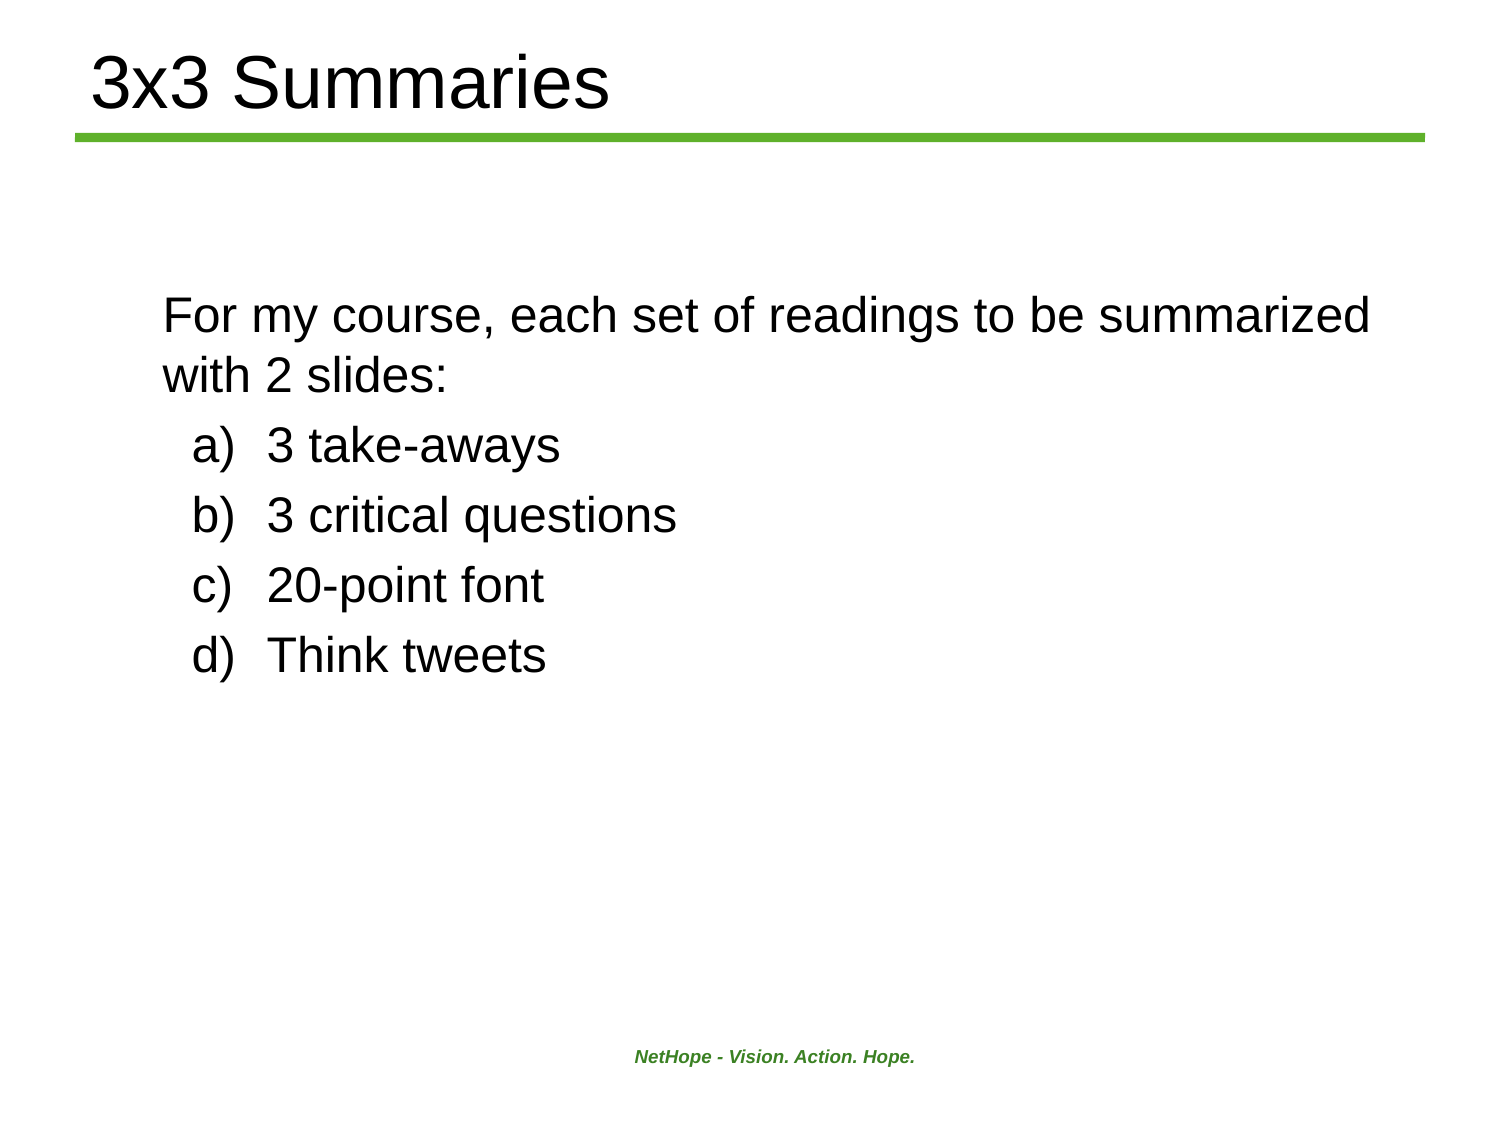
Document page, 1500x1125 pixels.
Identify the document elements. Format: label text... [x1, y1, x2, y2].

title 3x3 Summaries [75, 45, 1425, 113]
list For my course, each set of readings to be summarized with 2 slides: 3 take-aways 3 critical questions 20-point font Think tweets [147, 275, 1425, 963]
